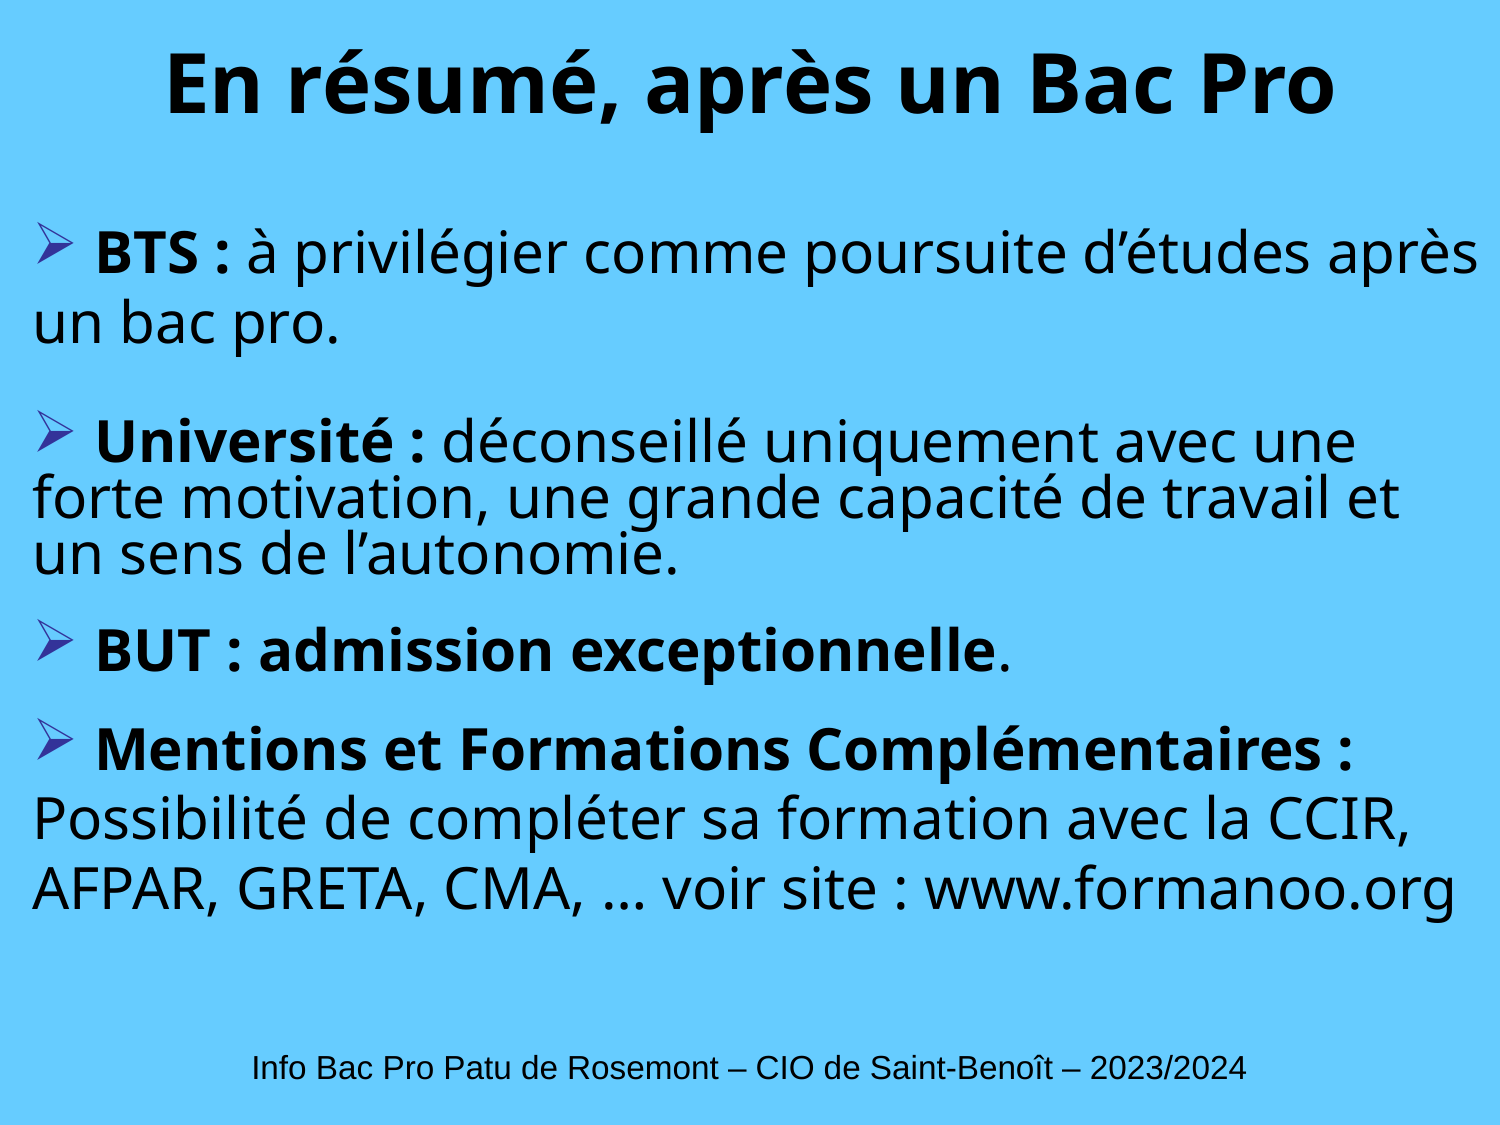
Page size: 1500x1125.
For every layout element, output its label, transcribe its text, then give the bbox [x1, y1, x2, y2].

text_box En résumé, après un Bac Pro [0, 7, 1500, 155]
text_box Info Bac Pro Patu de Rosemont – CIO de Saint-Benoît – 2023/2024 [159, 1038, 1341, 1094]
text_box Université : déconseillé uniquement avec une forte motivation, une grande capacité de travail et un sens de l’autonomie. [17, 410, 1500, 516]
text_box Mentions et Formations Complémentaires : Possibilité de compléter sa formation avec la CCIR, AFPAR, GRETA, CMA, … voir site : www.formanoo.org [17, 704, 1500, 988]
text_box BTS : à privilégier comme poursuite d’études après un bac pro. [17, 208, 1500, 338]
text_box BUT : admission exceptionnelle. [17, 619, 1500, 704]
